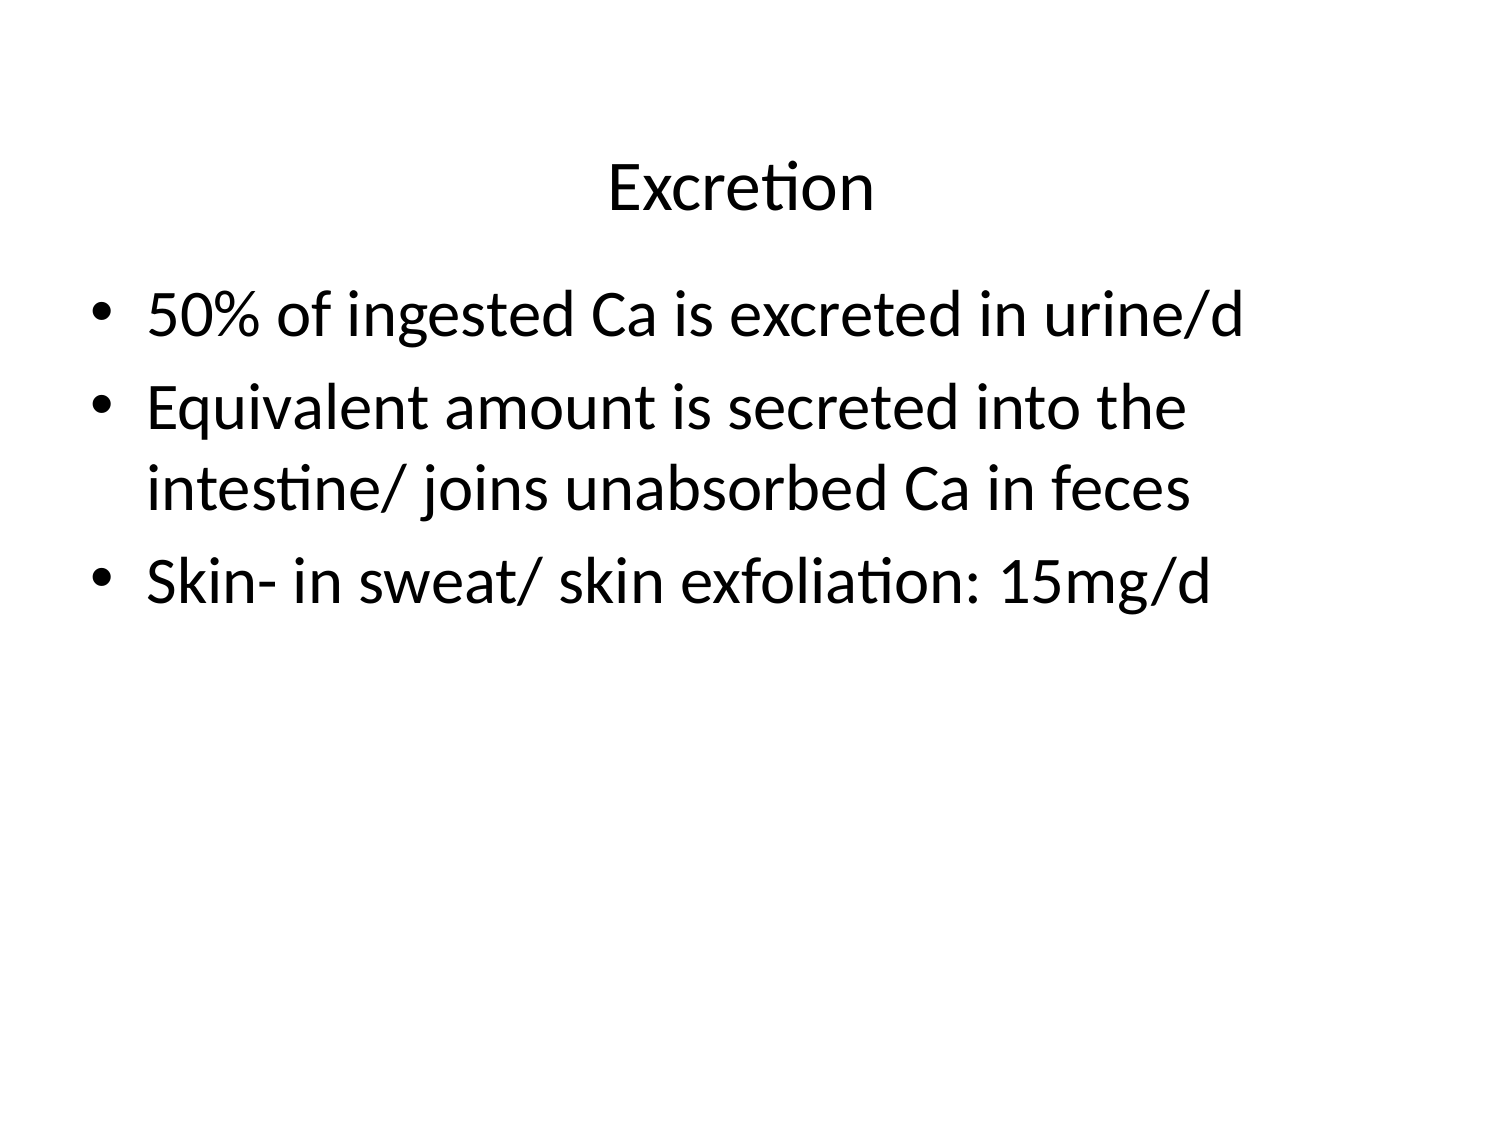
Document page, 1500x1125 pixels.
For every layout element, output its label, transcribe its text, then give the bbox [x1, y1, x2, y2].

title Excretion [75, 45, 1425, 233]
list 50% of ingested Ca is excreted in urine/d Equivalent amount is secreted into the intestine/ joins unabsorbed Ca in feces Skin- in sweat/ skin exfoliation: 15mg/d [75, 262, 1425, 1005]
